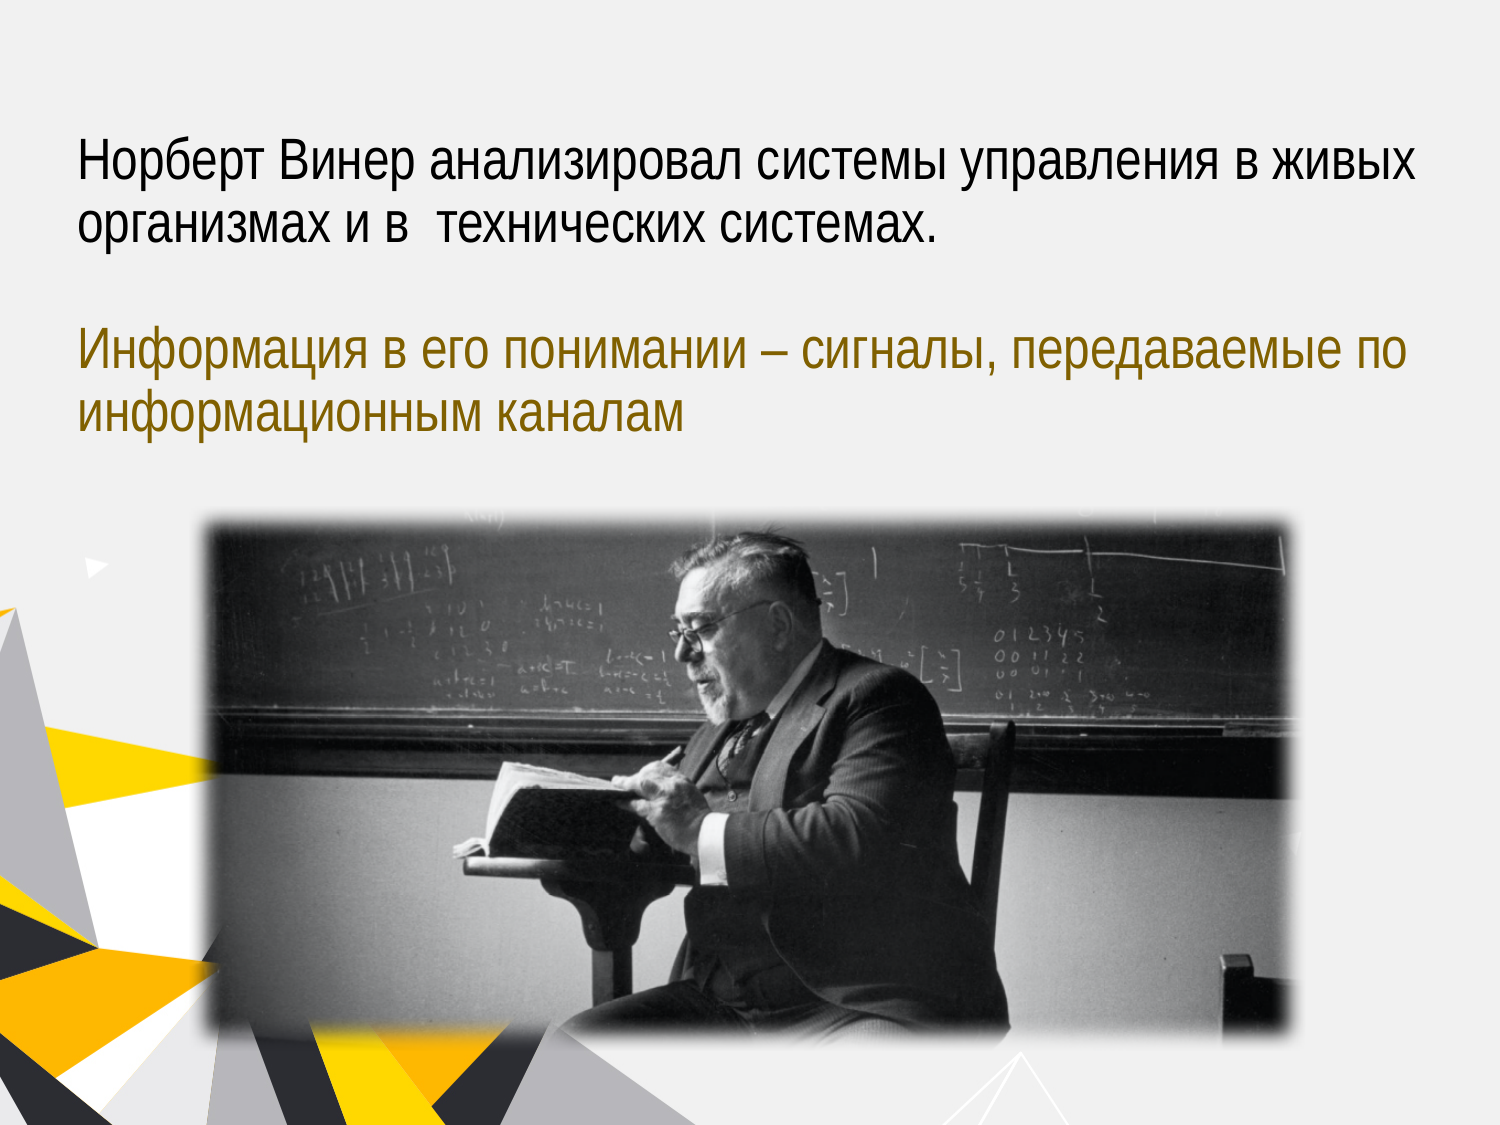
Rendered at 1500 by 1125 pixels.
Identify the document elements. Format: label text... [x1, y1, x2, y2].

picture [0, 0, 1500, 1125]
title Норберт Винер анализировал системы управления в живых организмах и в технических системах. Информация в его понимании – сигналы, передаваемые по информационным каналам [62, 67, 1489, 507]
